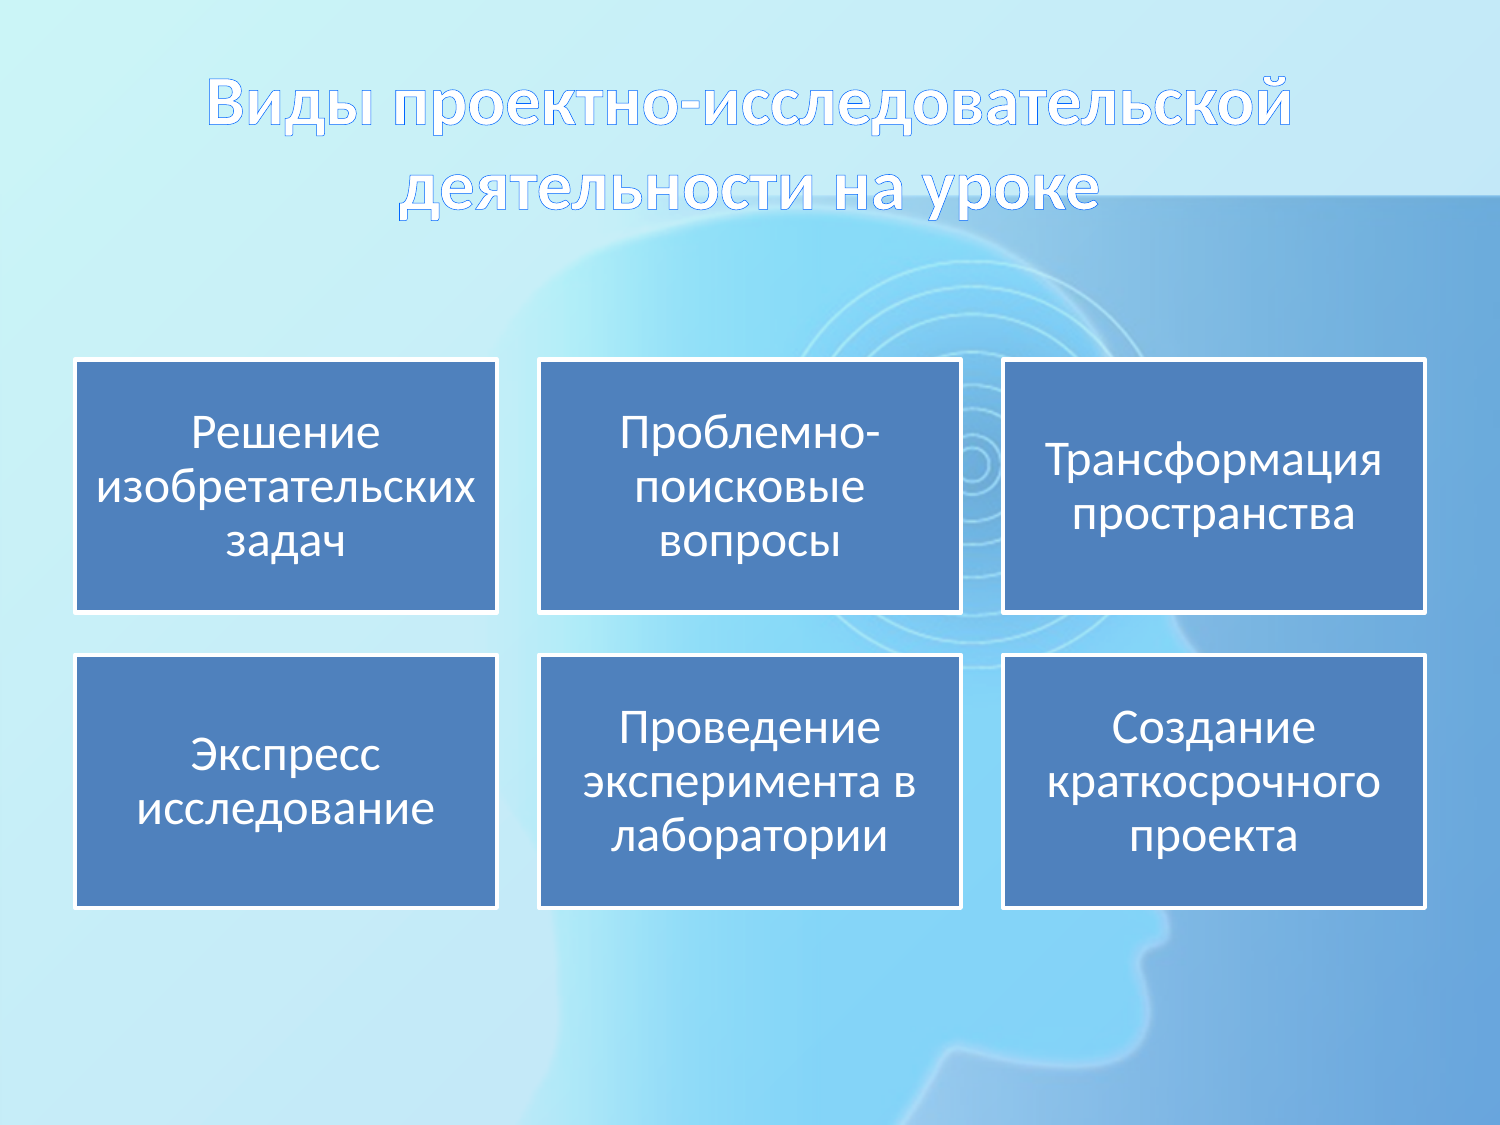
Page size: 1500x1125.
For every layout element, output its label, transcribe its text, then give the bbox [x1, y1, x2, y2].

picture [0, 0, 1500, 1125]
title Виды проектно-исследовательской деятельности на уроке [75, 45, 1425, 233]
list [74, 262, 1426, 1006]
